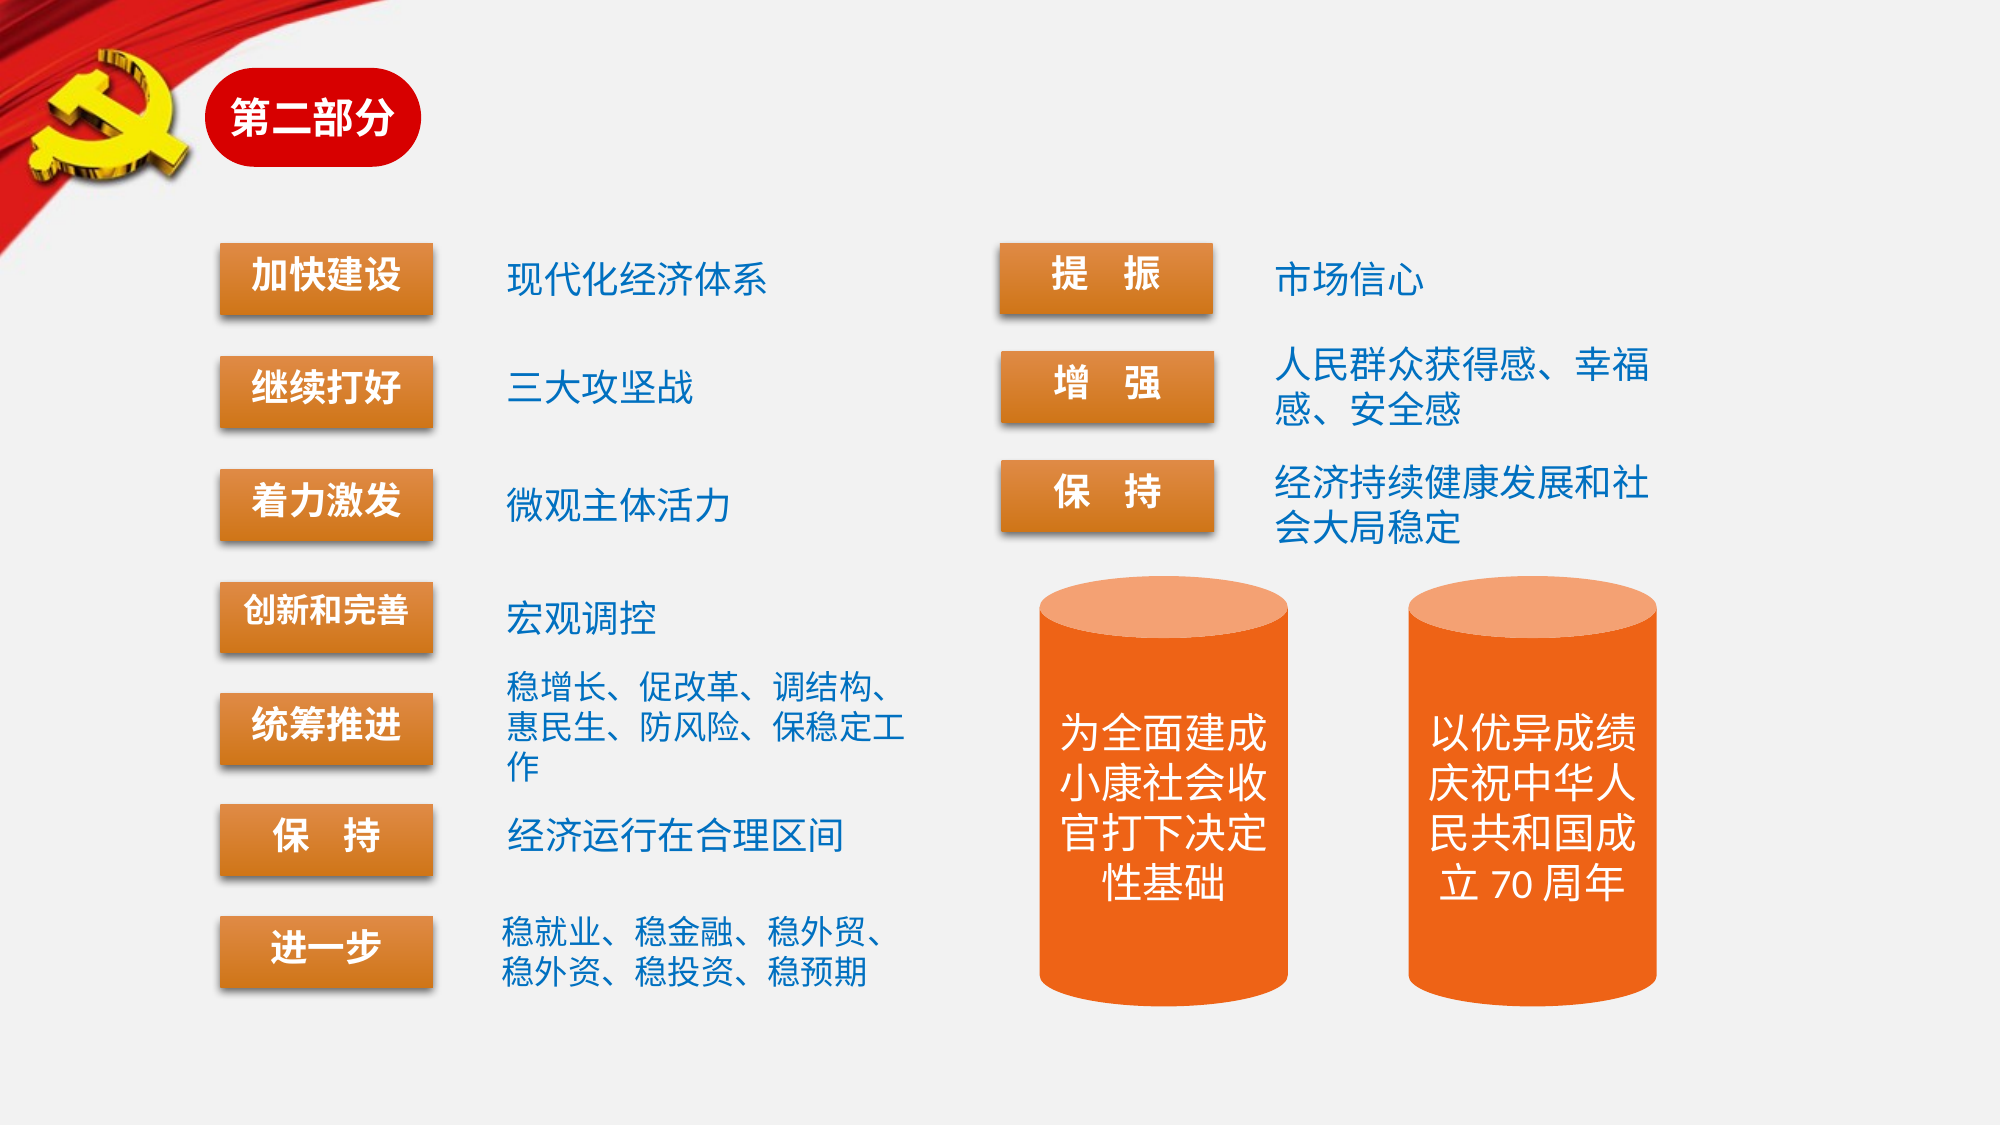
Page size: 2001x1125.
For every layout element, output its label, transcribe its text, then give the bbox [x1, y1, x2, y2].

text_box 加快建设 [220, 243, 433, 315]
text_box 提 振 [999, 243, 1213, 314]
text_box 第二部分 [205, 68, 421, 167]
text_box 保 持 [1001, 460, 1215, 532]
text_box 经济持续健康发展和社会大局稳定 [1259, 451, 1697, 557]
text_box 市场信心 [1259, 248, 1697, 308]
text_box 宏观调控 [492, 587, 930, 647]
text_box 微观主体活力 [492, 474, 930, 535]
text_box 创新和完善 [220, 582, 433, 653]
text_box 经济运行在合理区间 [492, 804, 930, 865]
text_box 现代化经济体系 [492, 248, 930, 308]
text_box 进一步 [220, 916, 433, 988]
text_box 着力激发 [220, 469, 433, 541]
text_box 增 强 [1001, 351, 1215, 423]
text_box 三大攻坚战 [492, 356, 930, 417]
picture [0, 0, 2000, 1125]
text_box 《时事报告》杂志社 [1039, 576, 1288, 638]
text_box 保 持 [220, 804, 433, 876]
text_box 稳增长、促改革、调结构、惠民生、防风险、保稳定工作 [492, 659, 942, 794]
text_box 继续打好 [220, 356, 433, 428]
text_box 稳就业、稳金融、稳外贸、稳外资、稳投资、稳预期 [486, 903, 924, 999]
text_box 形势与政策课专用 [1408, 576, 1657, 638]
text_box 人民群众获得感、幸福感、安全感 [1259, 333, 1697, 439]
text_box 为全面建成小康社会收官打下决定性基础 [1039, 576, 1288, 1007]
text_box 以优异成绩庆祝中华人民共和国成立70周年 [1408, 576, 1657, 1007]
text_box 统筹推进 [220, 693, 433, 765]
